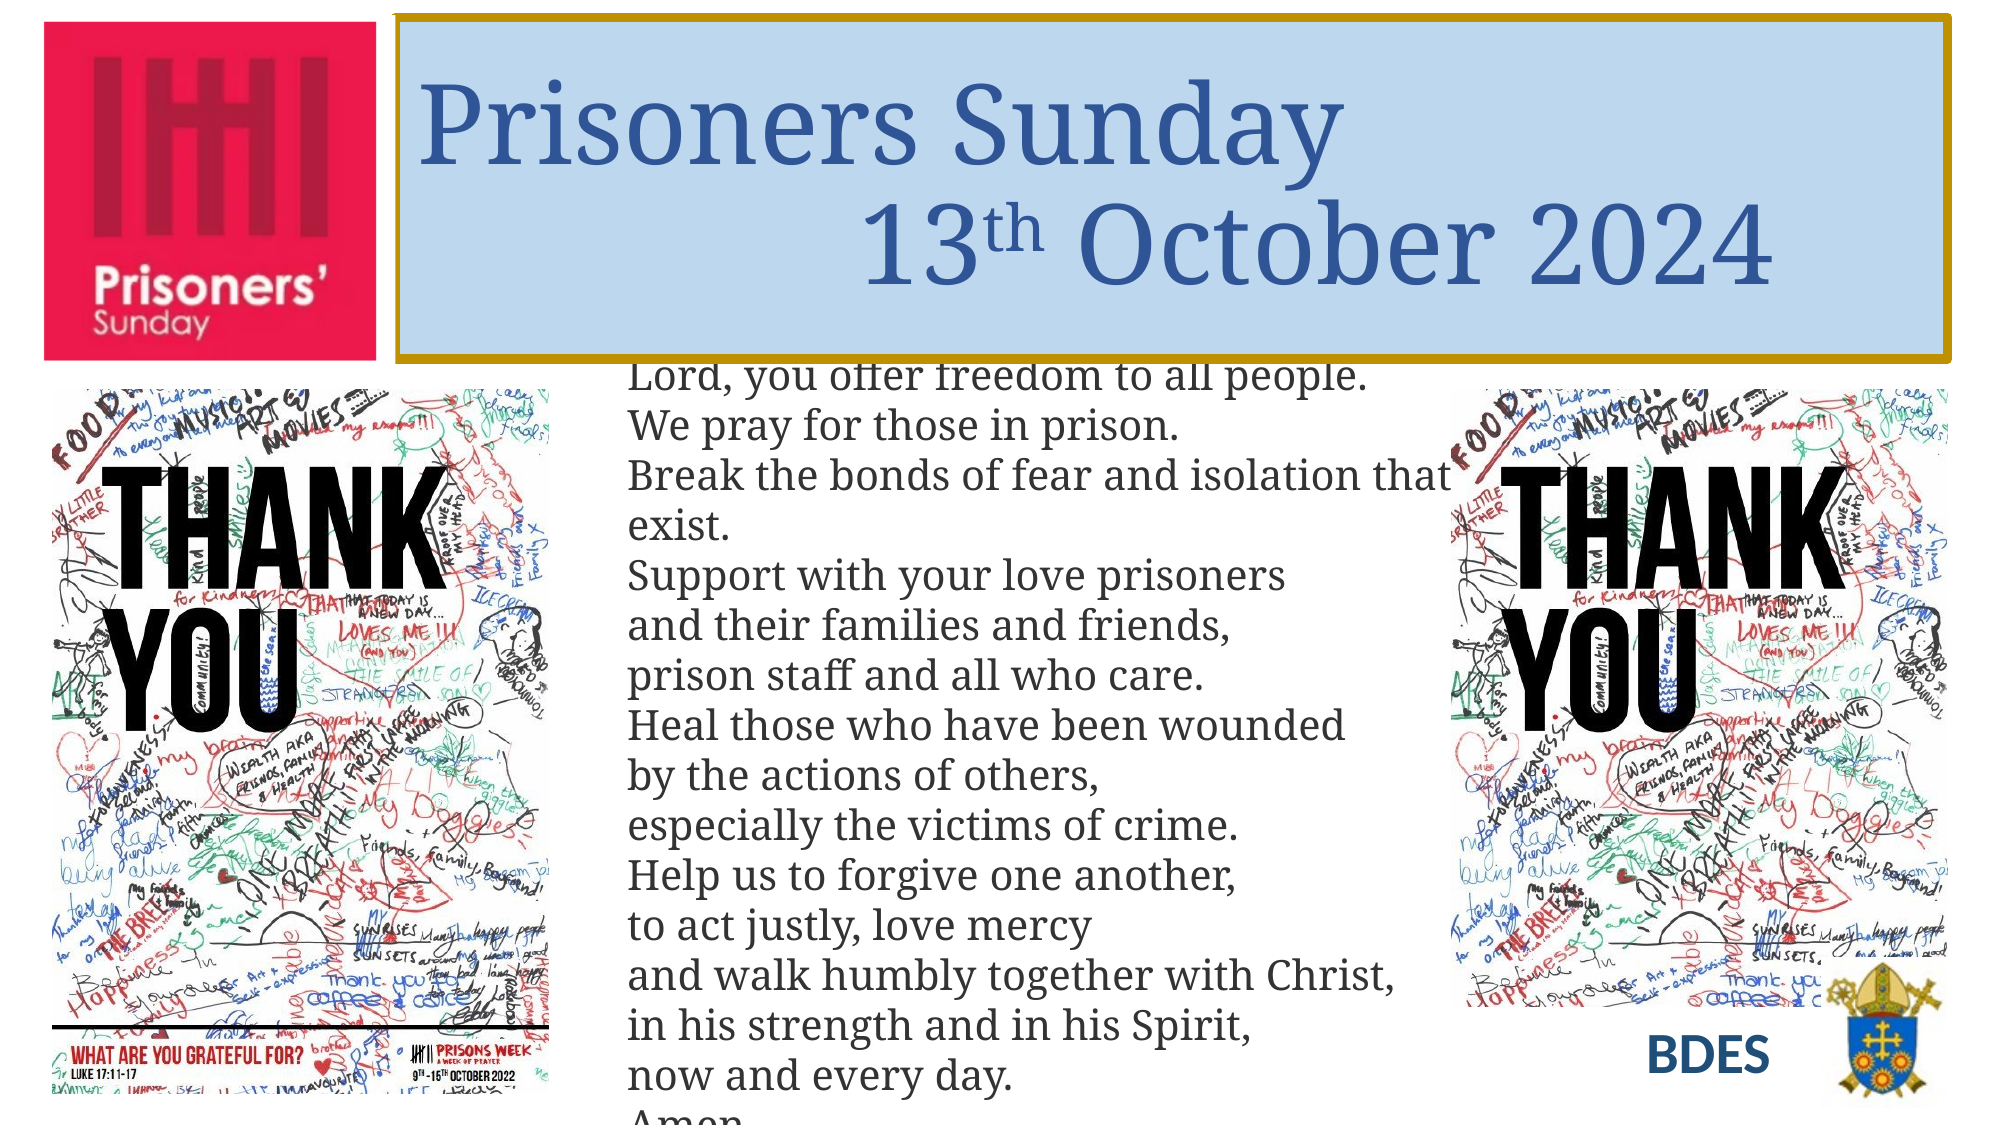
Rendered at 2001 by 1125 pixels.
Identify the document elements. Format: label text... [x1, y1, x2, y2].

text_box Prisoners Sunday 13th October 2024 [396, 17, 1948, 359]
picture [1451, 389, 1948, 1108]
picture [52, 389, 549, 1094]
text_box [1284, 1007, 1821, 1095]
text_box Lord, you offer freedom to all people. We pray for those in prison. Break the bonds of fear and isolation that exist. Support with your love prisoners and their families and friends, prison staff and all who care. Heal those who have been wounded by the actions of others, especially the victims of crime. Help us to forgive one another, to act justly, love mercy and walk humbly together with Christ, in his strength and in his Spirit, now and every day. Amen [585, 359, 1467, 1125]
picture [30, 15, 396, 375]
